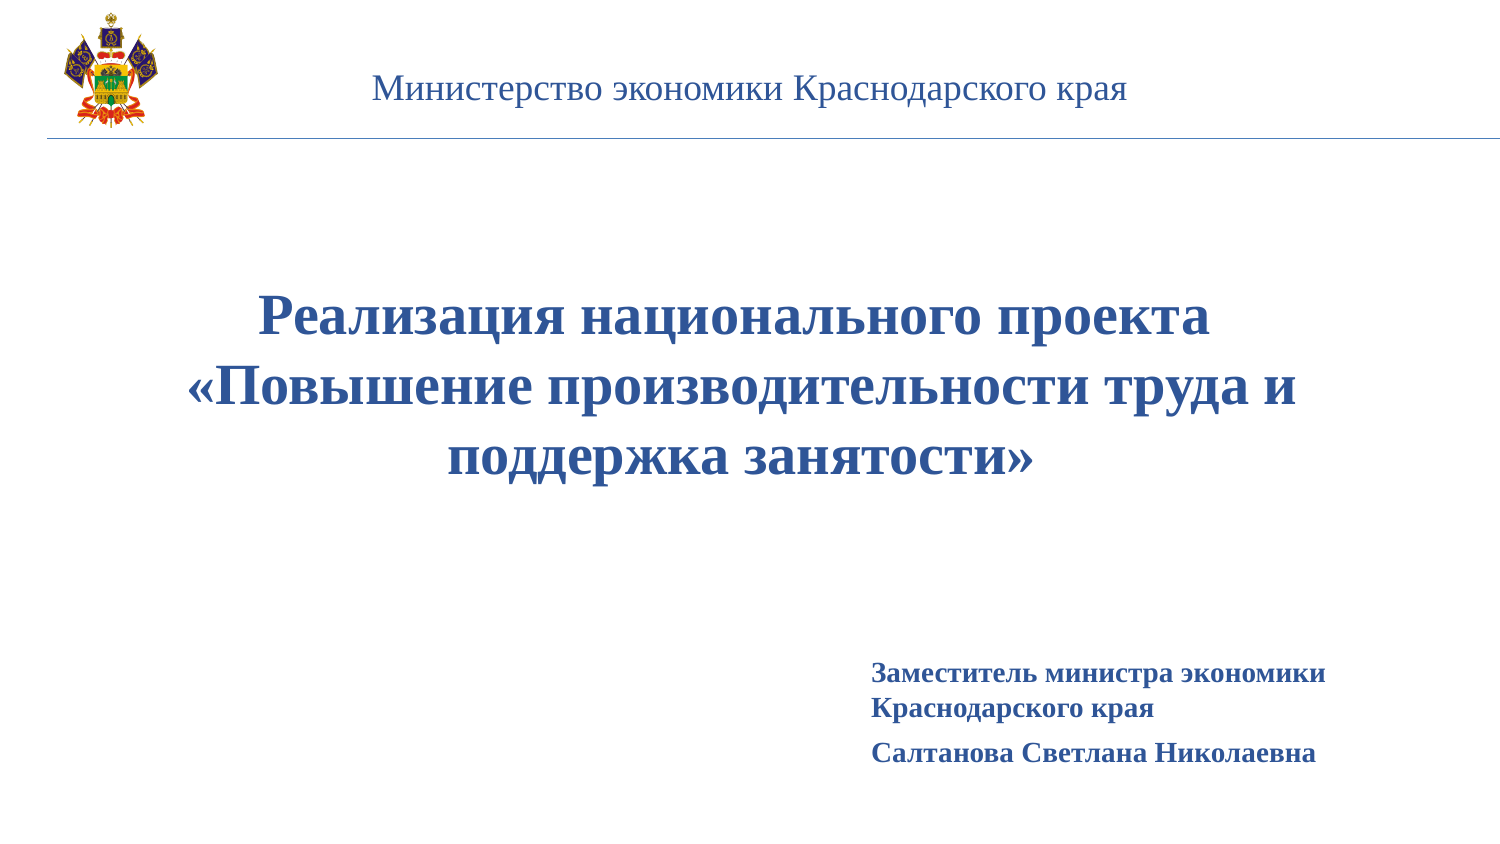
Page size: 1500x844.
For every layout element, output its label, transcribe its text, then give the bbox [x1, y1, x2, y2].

text_box Министерство экономики Краснодарского края [218, 55, 1282, 116]
title Реализация национального проекта «Повышение производительности труда и поддержка занятости» [47, 303, 1437, 459]
text_box Заместитель министра экономики Краснодарского края Салтанова Светлана Николаевна [856, 646, 1447, 776]
picture [64, 12, 159, 128]
